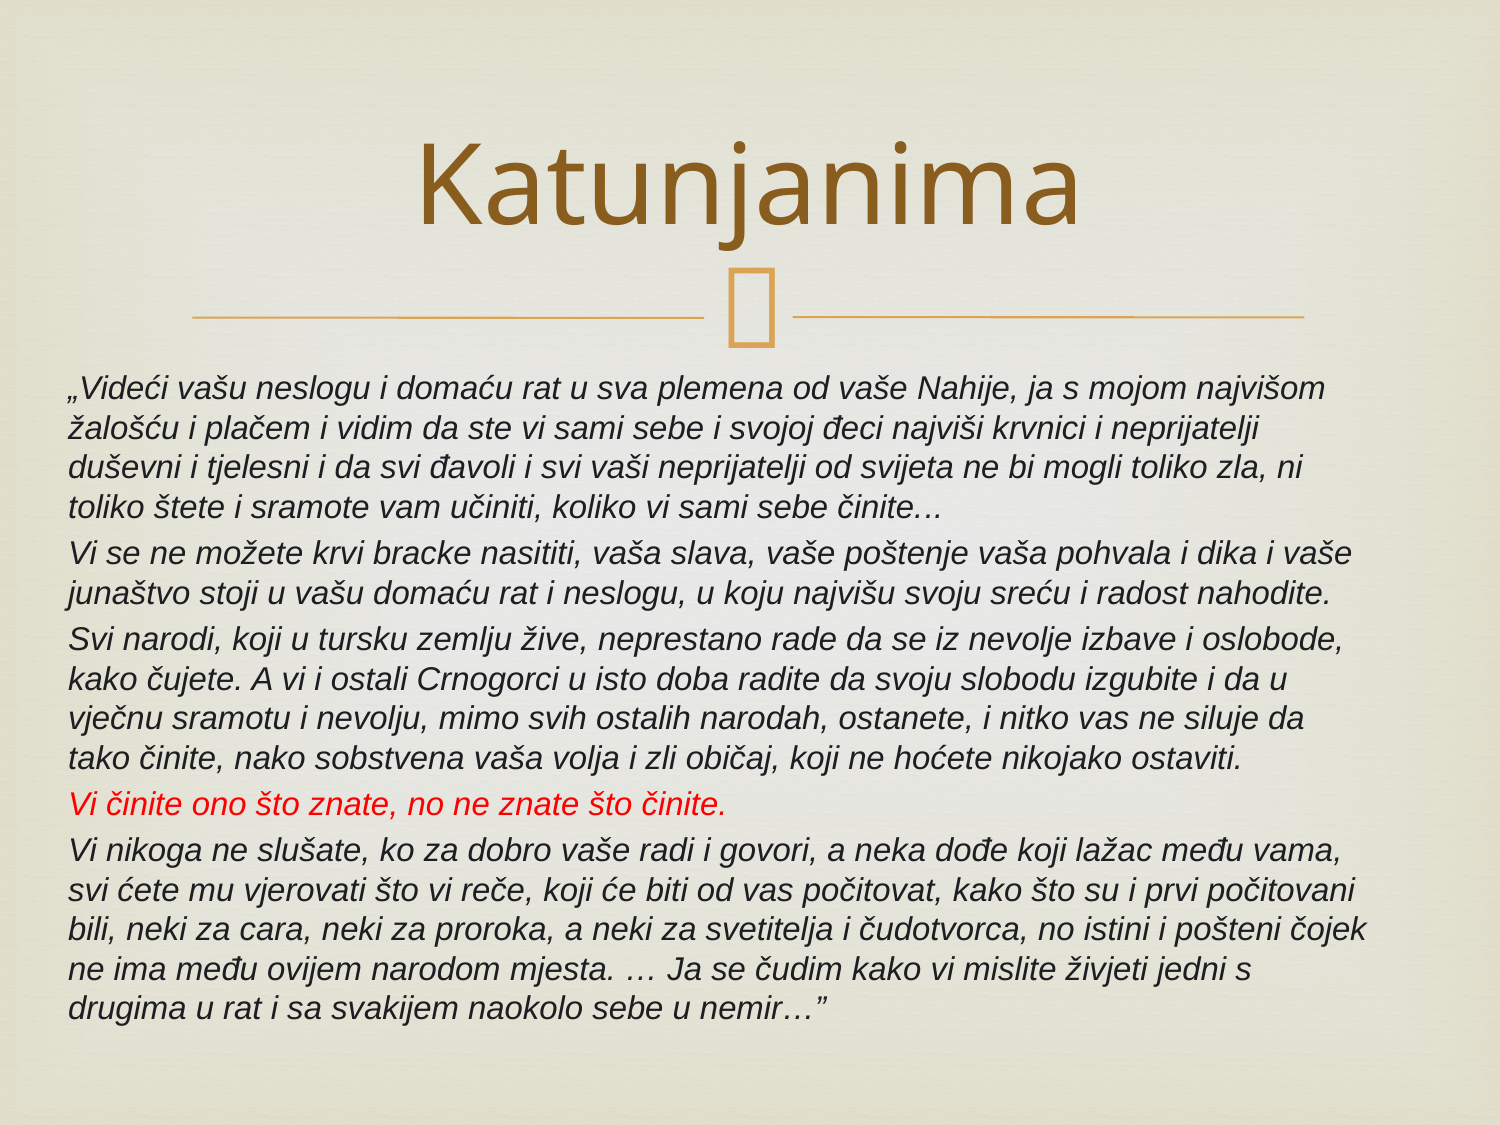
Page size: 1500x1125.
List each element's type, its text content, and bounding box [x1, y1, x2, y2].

list „Videći vašu neslogu i domaću rat u sva plemena od vaše Nahije, ja s mojom najvišom žalošću i plačem i vidim da ste vi sami sebe i svojoj đeci najviši krvnici i neprijatelji duševni i tjelesni i da svi đavoli i svi vaši neprijatelji od svijeta ne bi mogli toliko zla, ni toliko štete i sramote vam učiniti, koliko vi sami sebe činite... Vi se ne možete krvi bracke nasititi, vaša slava, vaše poštenje vaša pohvala i dika i vaše junaštvo stoji u vašu domaću rat i neslogu, u koju najvišu svoju sreću i radost nahodite. Svi narodi, koji u tursku zemlju žive, neprestano rade da se iz nevolje izbave i oslobode, kako čujete. A vi i ostali Crnogorci u isto doba radite da svoju slobodu izgubite i da u vječnu sramotu i nevolju, mimo svih ostalih narodah, ostanete, i nitko vas ne siluje da tako činite, nako sobstvena vaša volja i zli običaj, koji ne hoćete nikojako ostaviti. Vi činite ono što znate, no ne znate što činite. Vi nikoga ne slušate, ko za dobro vaše radi i govori, a neka dođe koji lažac među vama, svi ćete mu vjerovati što vi reče, koji će biti od vas počitovat, kako što su i prvi počitovani bili, neki za cara, neki za proroka, a neki za svetitelja i čudotvorca, no istini i pošteni čojek ne ima među ovijem narodom mjesta. … Ja se čudim kako vi mislite živjeti jedni s drugima u rat i sa svakijem naokolo sebe u nemir…” [53, 267, 1386, 1094]
title Katunjanima [112, 93, 1386, 267]
